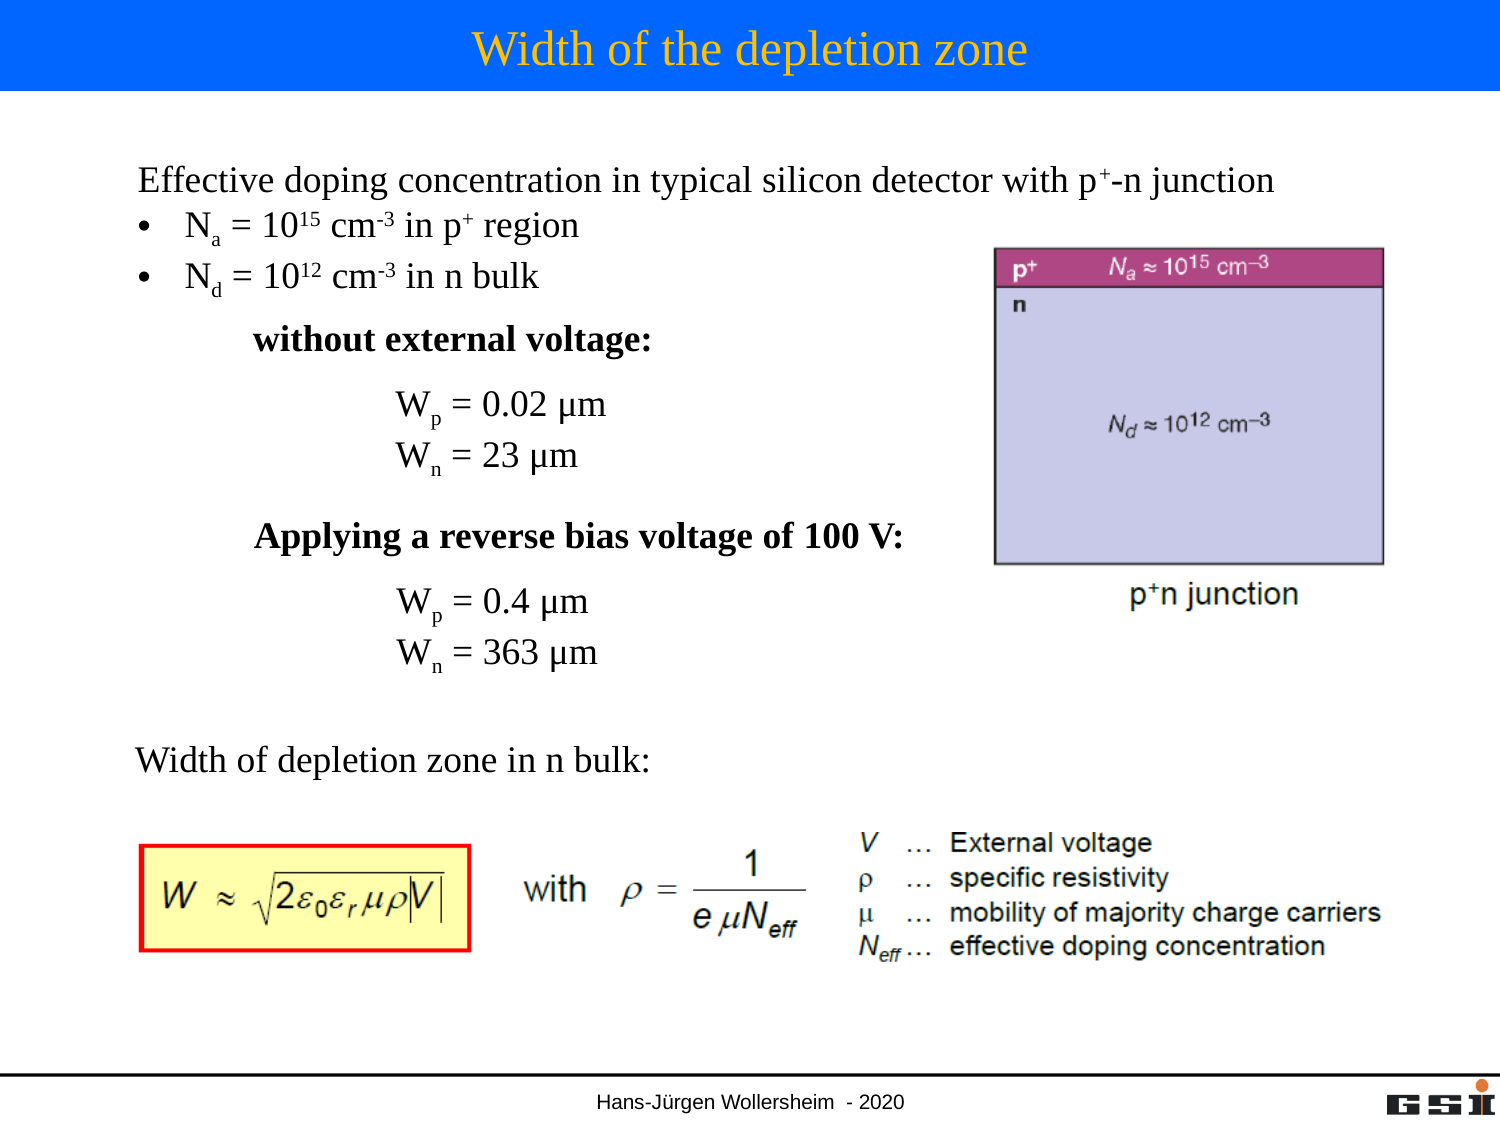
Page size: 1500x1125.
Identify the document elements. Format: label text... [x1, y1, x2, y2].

text_box Width of depletion zone in n bulk: [119, 727, 667, 788]
picture [986, 218, 1399, 614]
title Width of the depletion zone [0, 0, 1500, 91]
picture [1387, 1079, 1495, 1115]
text_box without external voltage: Wp = 0.02 μm Wn = 23 μm [238, 306, 669, 489]
text_box Applying a reverse bias voltage of 100 V: Wp = 0.4 μm Wn = 363 μm [239, 503, 921, 686]
picture [135, 832, 1399, 974]
text_box Effective doping concentration in typical silicon detector with p+-n junction Na = 1015 cm-3 in p+ region Nd = 1012 cm-3 in n bulk [122, 147, 1290, 310]
